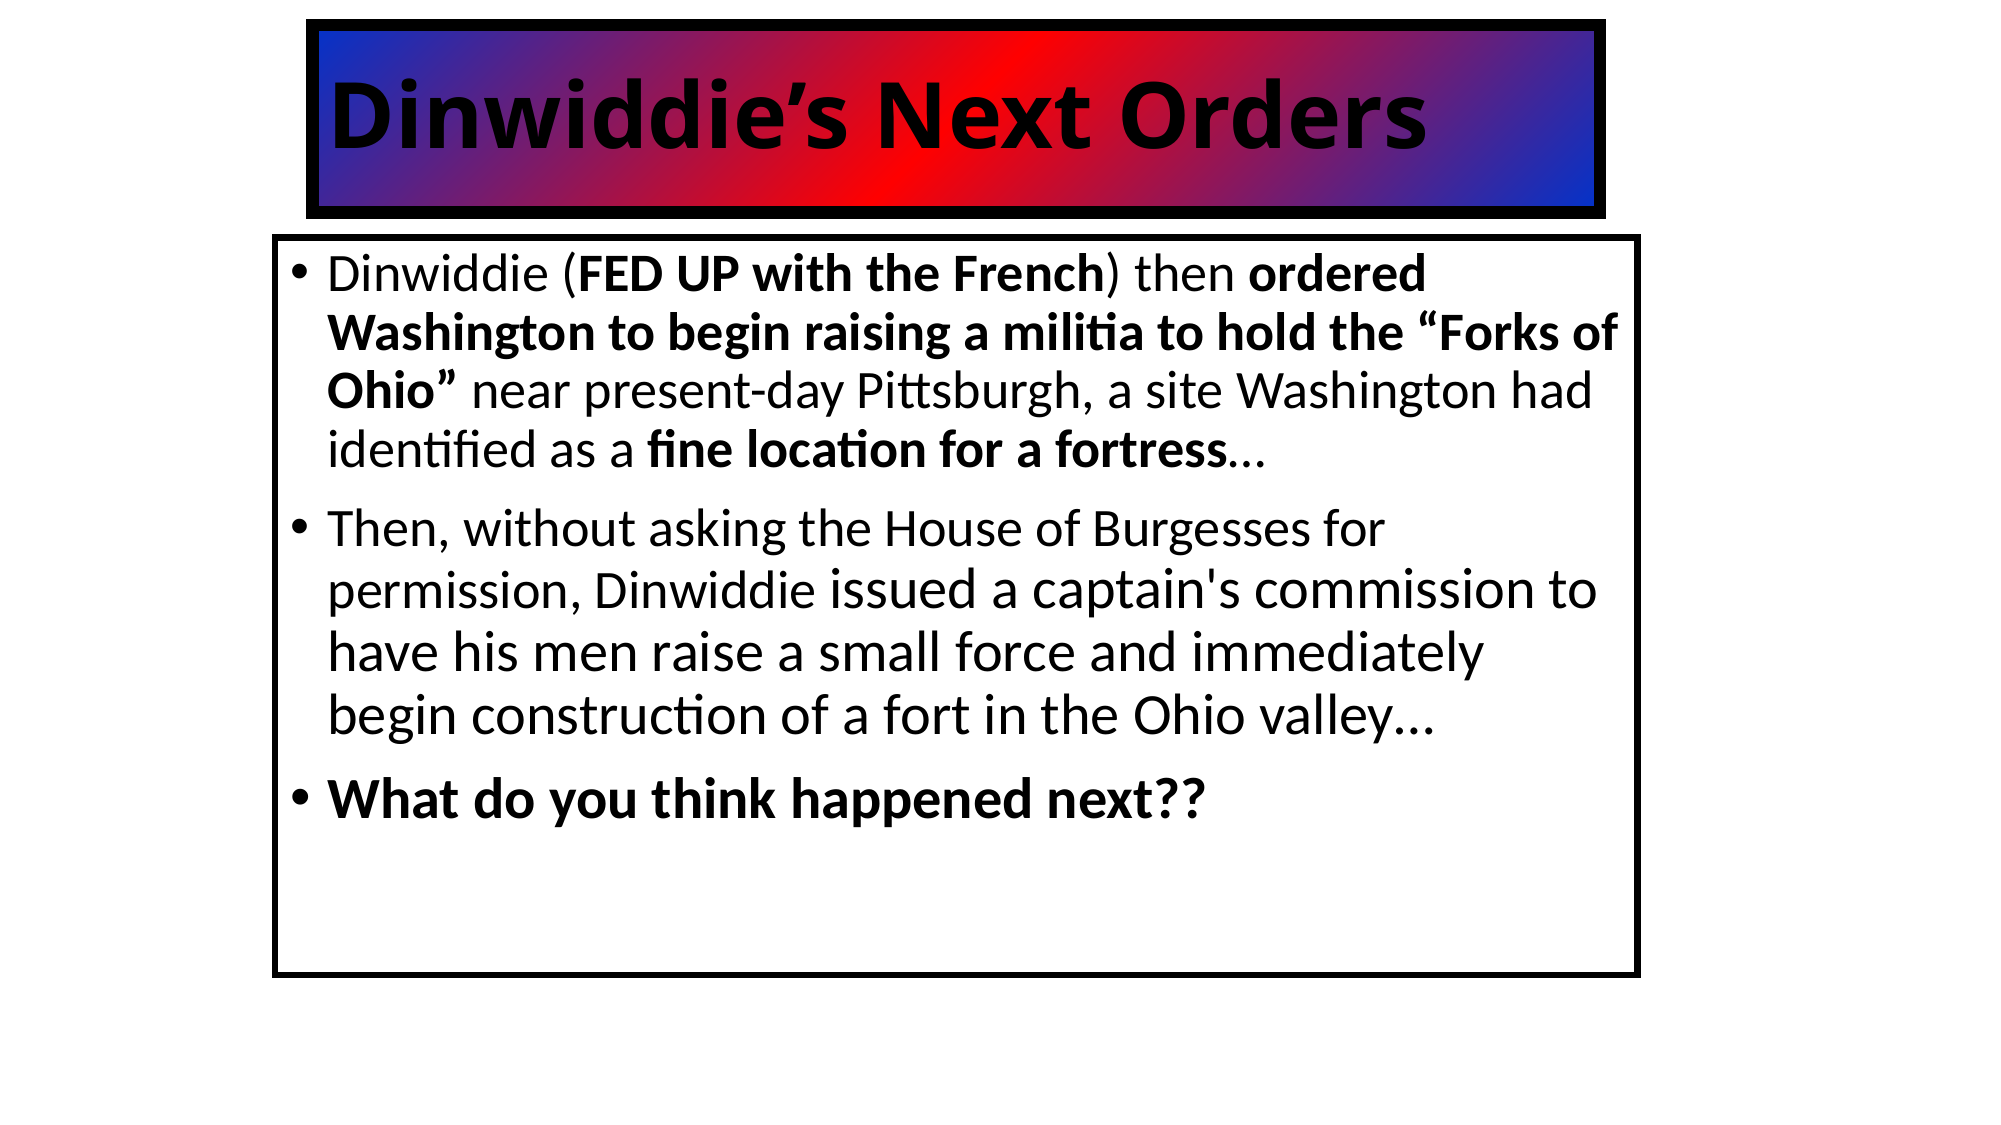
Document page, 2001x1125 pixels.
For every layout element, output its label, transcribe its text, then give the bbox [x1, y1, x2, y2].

list Dinwiddie (FED UP with the French) then ordered Washington to begin raising a militia to hold the “Forks of Ohio” near present-day Pittsburgh, a site Washington had identified as a fine location for a fortress… Then, without asking the House of Burgesses for permission, Dinwiddie issued a captain's commission to have his men raise a small force and immediately begin construction of a fort in the Ohio valley… What do you think happened next?? [275, 237, 1638, 975]
title Dinwiddie’s Next Orders [312, 24, 1600, 213]
